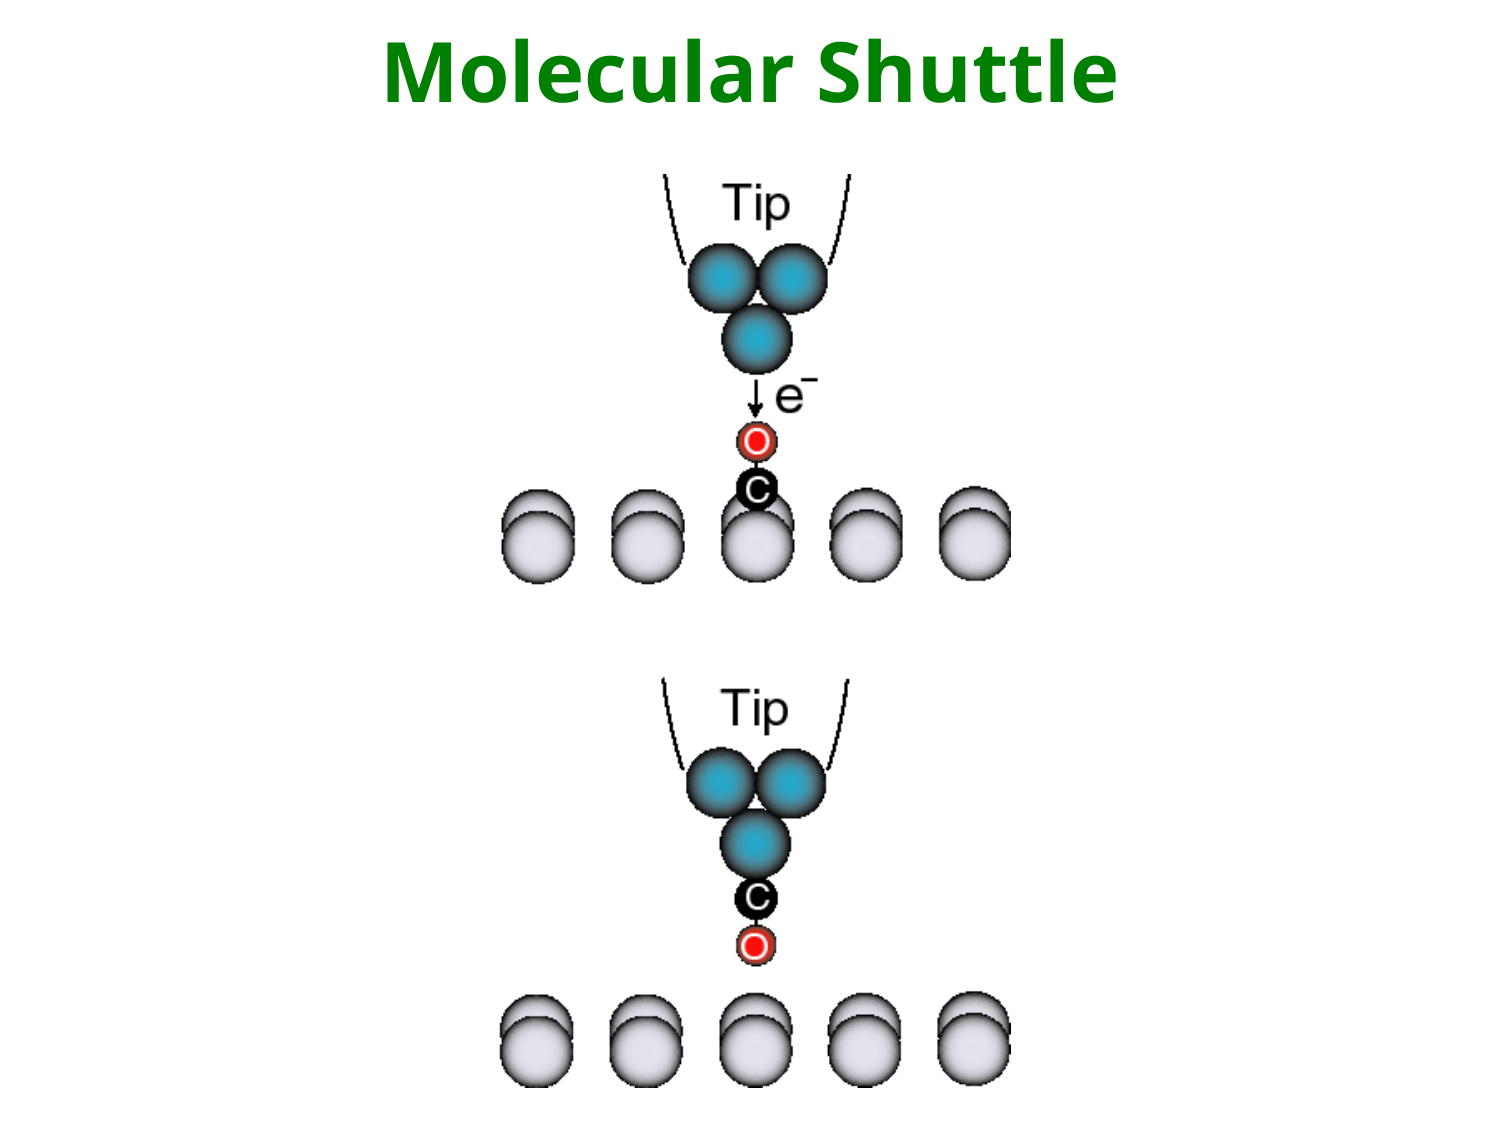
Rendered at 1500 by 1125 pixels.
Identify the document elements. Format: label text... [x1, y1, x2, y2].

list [487, 174, 1011, 1088]
title Molecular Shuttle [112, 12, 1388, 125]
